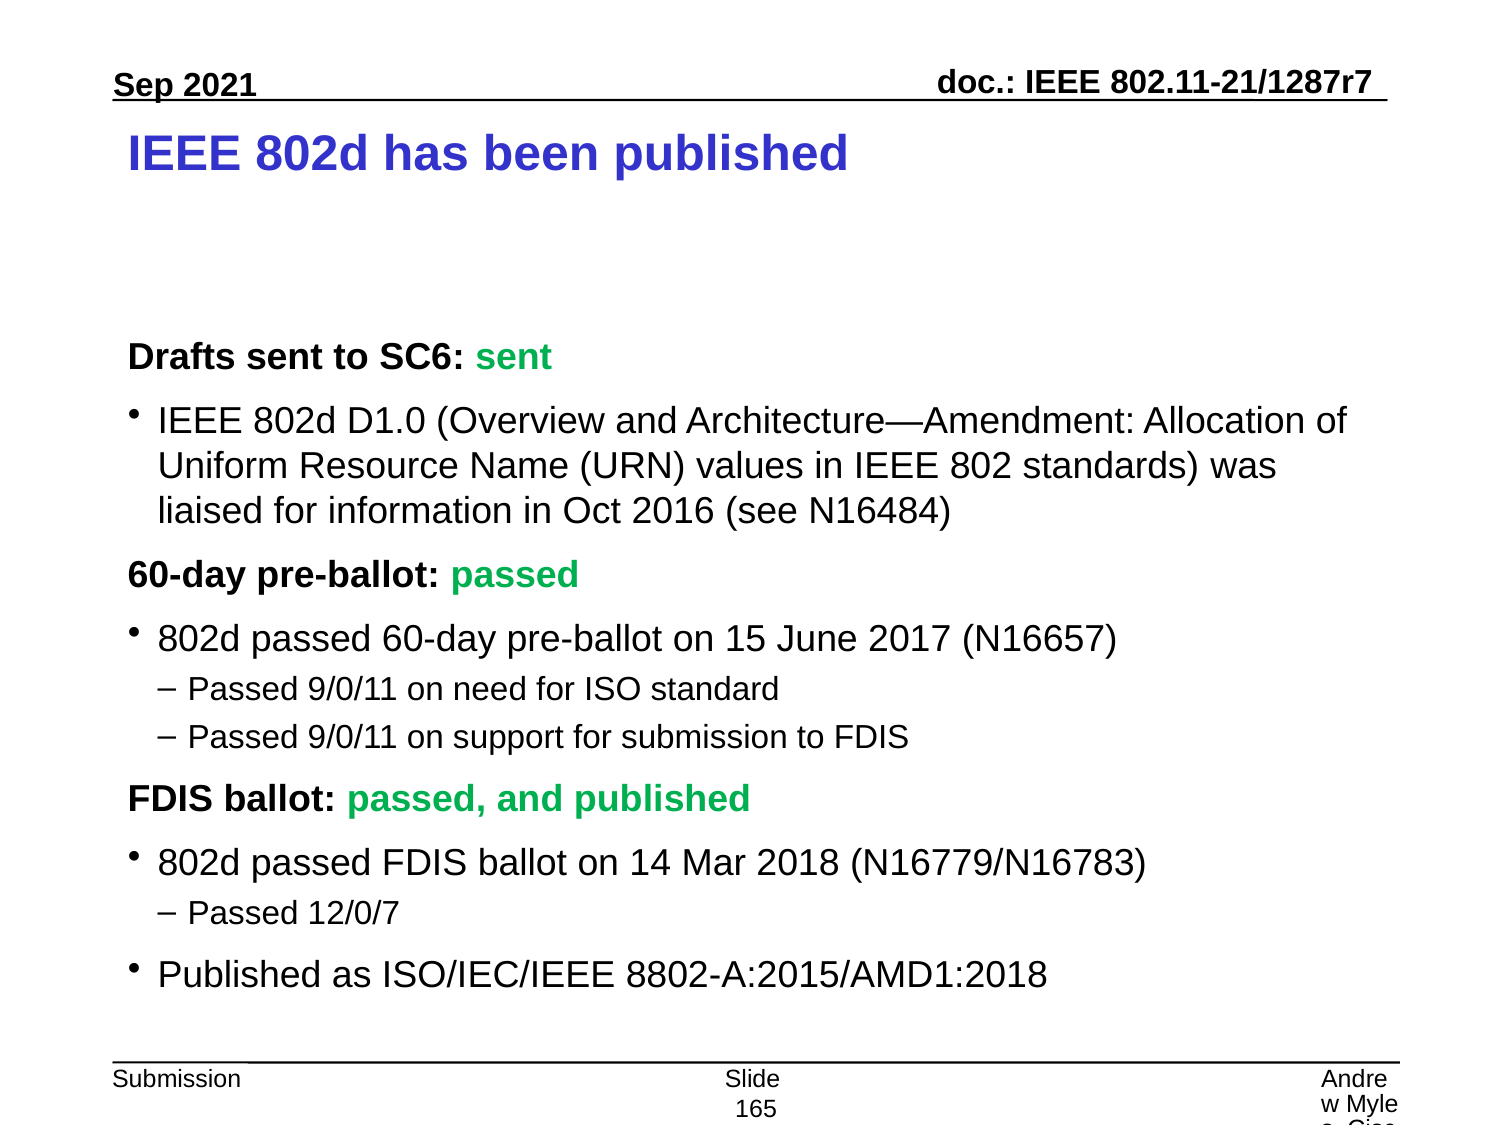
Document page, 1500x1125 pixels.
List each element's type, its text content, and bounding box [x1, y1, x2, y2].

slide_number Slide 165 [709, 1061, 803, 1093]
footer Andrew Myles, Cisco [1320, 1061, 1402, 1093]
title IEEE 802d has been published [112, 112, 1388, 288]
list Drafts sent to SC6: sent IEEE 802d D1.0 (Overview and Architecture—Amendment: Allocation of Uniform Resource Name (URN) values in IEEE 802 standards) was liaised for information in Oct 2016 (see N16484) 60-day pre-ballot: passed 802d passed 60-day pre-ballot on 15 June 2017 (N16657) Passed 9/0/11 on need for ISO standard Passed 9/0/11 on support for submission to FDIS FDIS ballot: passed, and published 802d passed FDIS ballot on 14 Mar 2018 (N16779/N16783) Passed 12/0/7 Published as ISO/IEC/IEEE 8802-A:2015/AMD1:2018 [112, 324, 1388, 1000]
